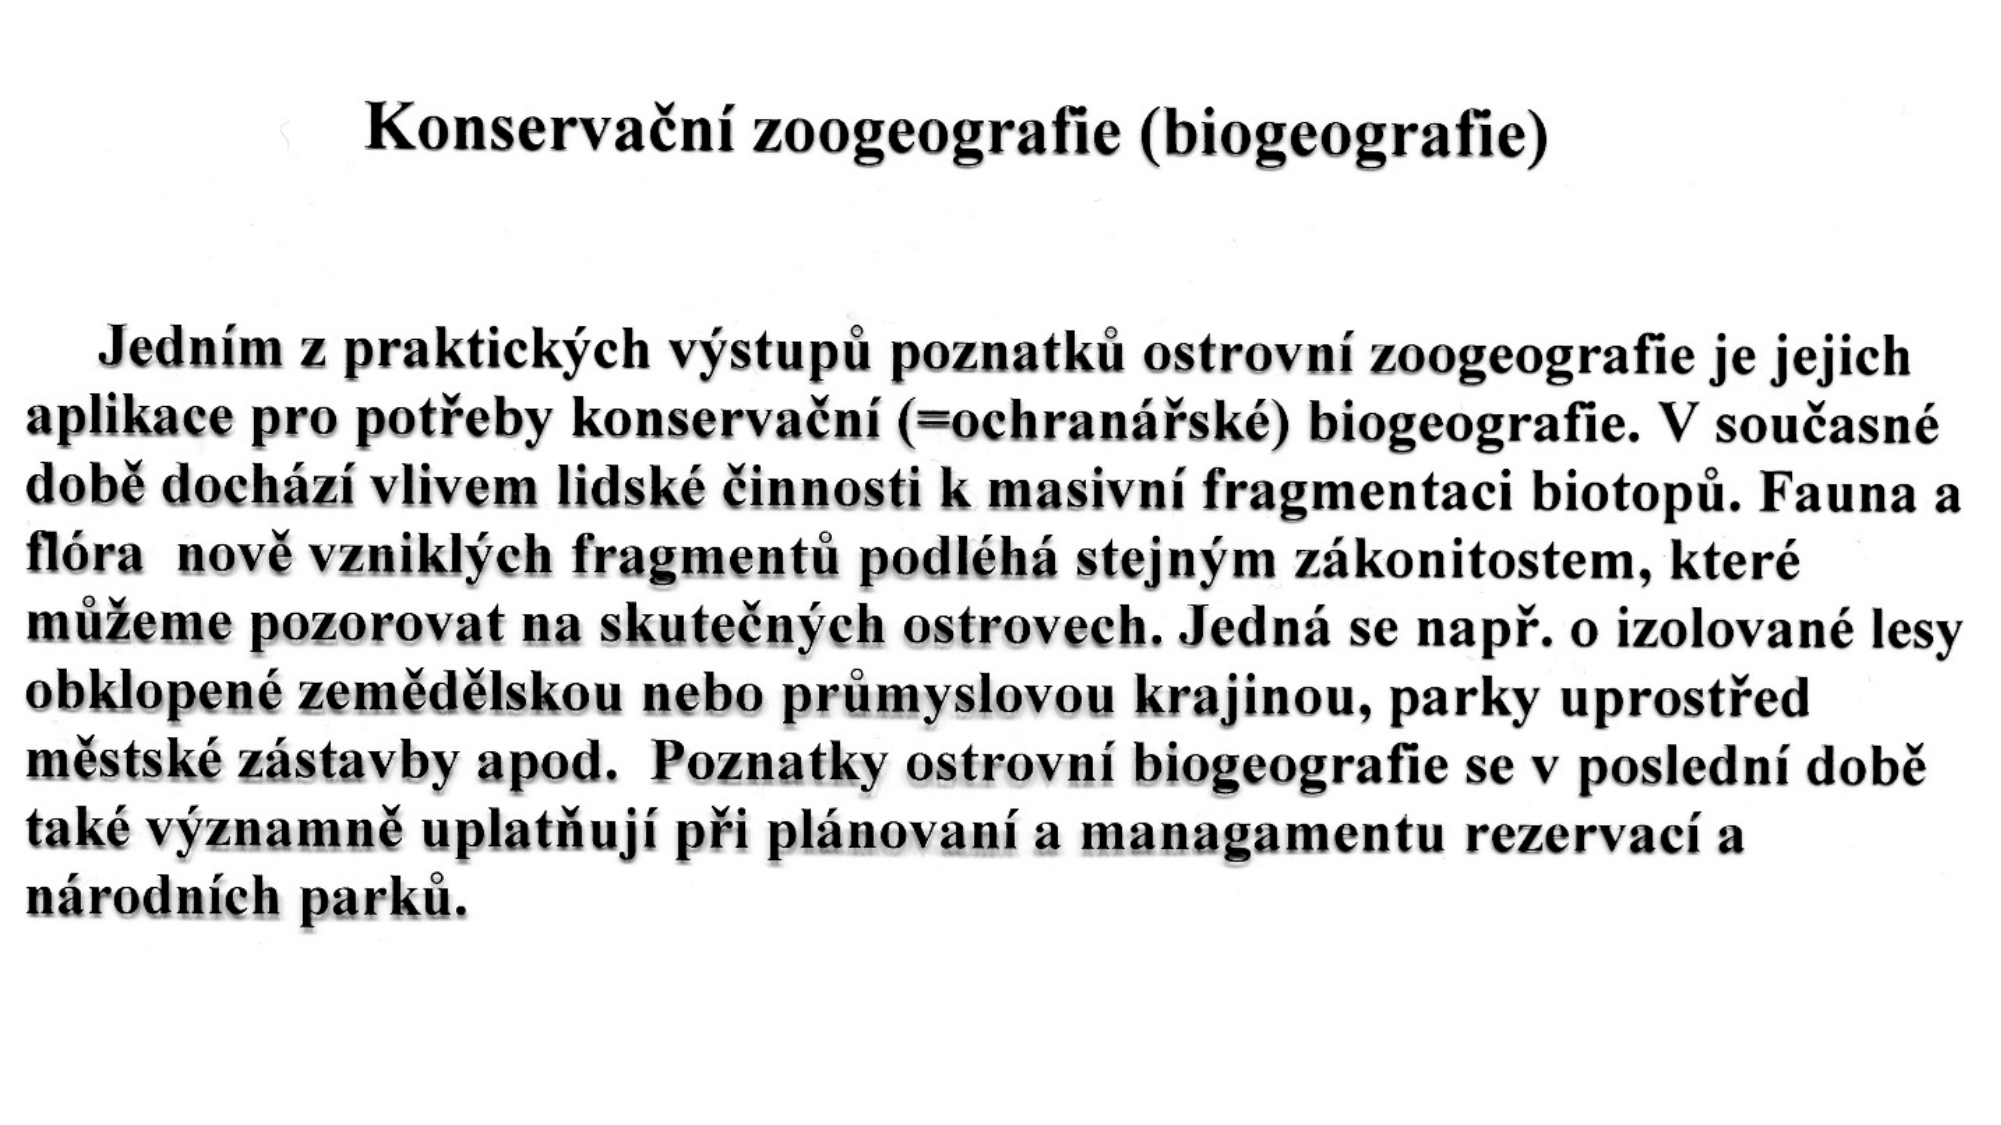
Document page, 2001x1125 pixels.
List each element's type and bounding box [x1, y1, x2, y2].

list [0, 83, 1978, 950]
